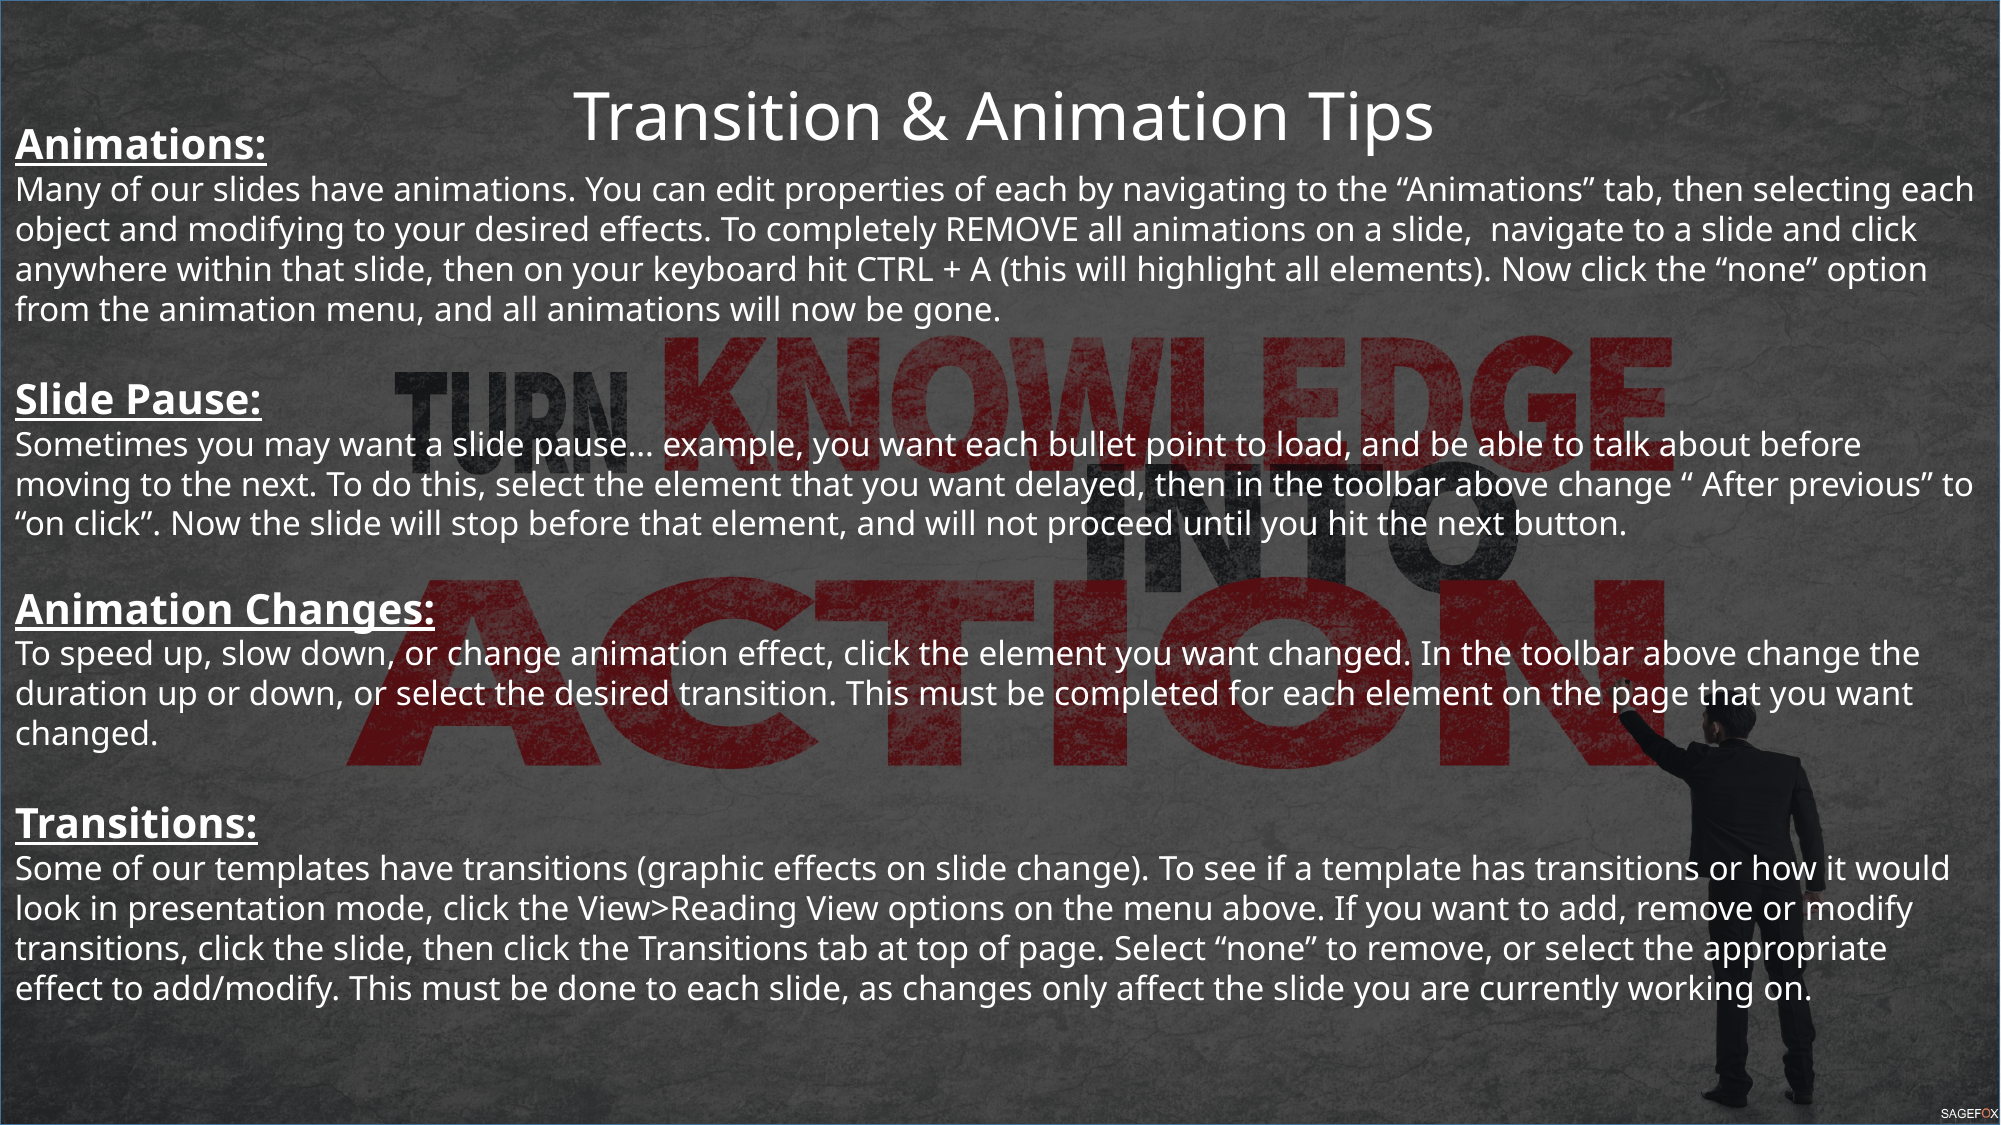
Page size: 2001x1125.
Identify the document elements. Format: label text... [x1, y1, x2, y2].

title Transition & Animation Tips [477, 59, 1532, 177]
text_box Animations: Many of our slides have animations. You can edit properties of each by navigating to the “Animations” tab, then selecting each object and modifying to your desired effects. To completely REMOVE all animations on a slide, navigate to a slide and click anywhere within that slide, then on your keyboard hit CTRL + A (this will highlight all elements). Now click the “none” option from the animation menu, and all animations will now be gone. Slide Pause: Sometimes you may want a slide pause… example, you want each bullet point to load, and be able to talk about before moving to the next. To do this, select the element that you want delayed, then in the toolbar above change “ After previous” to “on click”. Now the slide will stop before that element, and will not proceed until you hit the next button. Animation Changes: To speed up, slow down, or change animation effect, click the element you want changed. In the toolbar above change the duration up or down, or select the desired transition. This must be completed for each element on the page that you want changed. Transitions: Some of our templates have transitions (graphic effects on slide change). To see if a template has transitions or how it would look in presentation mode, click the View>Reading View options on the menu above. If you want to add, remove or modify transitions, click the slide, then click the Transitions tab at top of page. Select “none” to remove, or select the appropriate effect to add/modify. This must be done to each slide, as changes only affect the slide you are currently working on. [0, 0, 2000, 1125]
